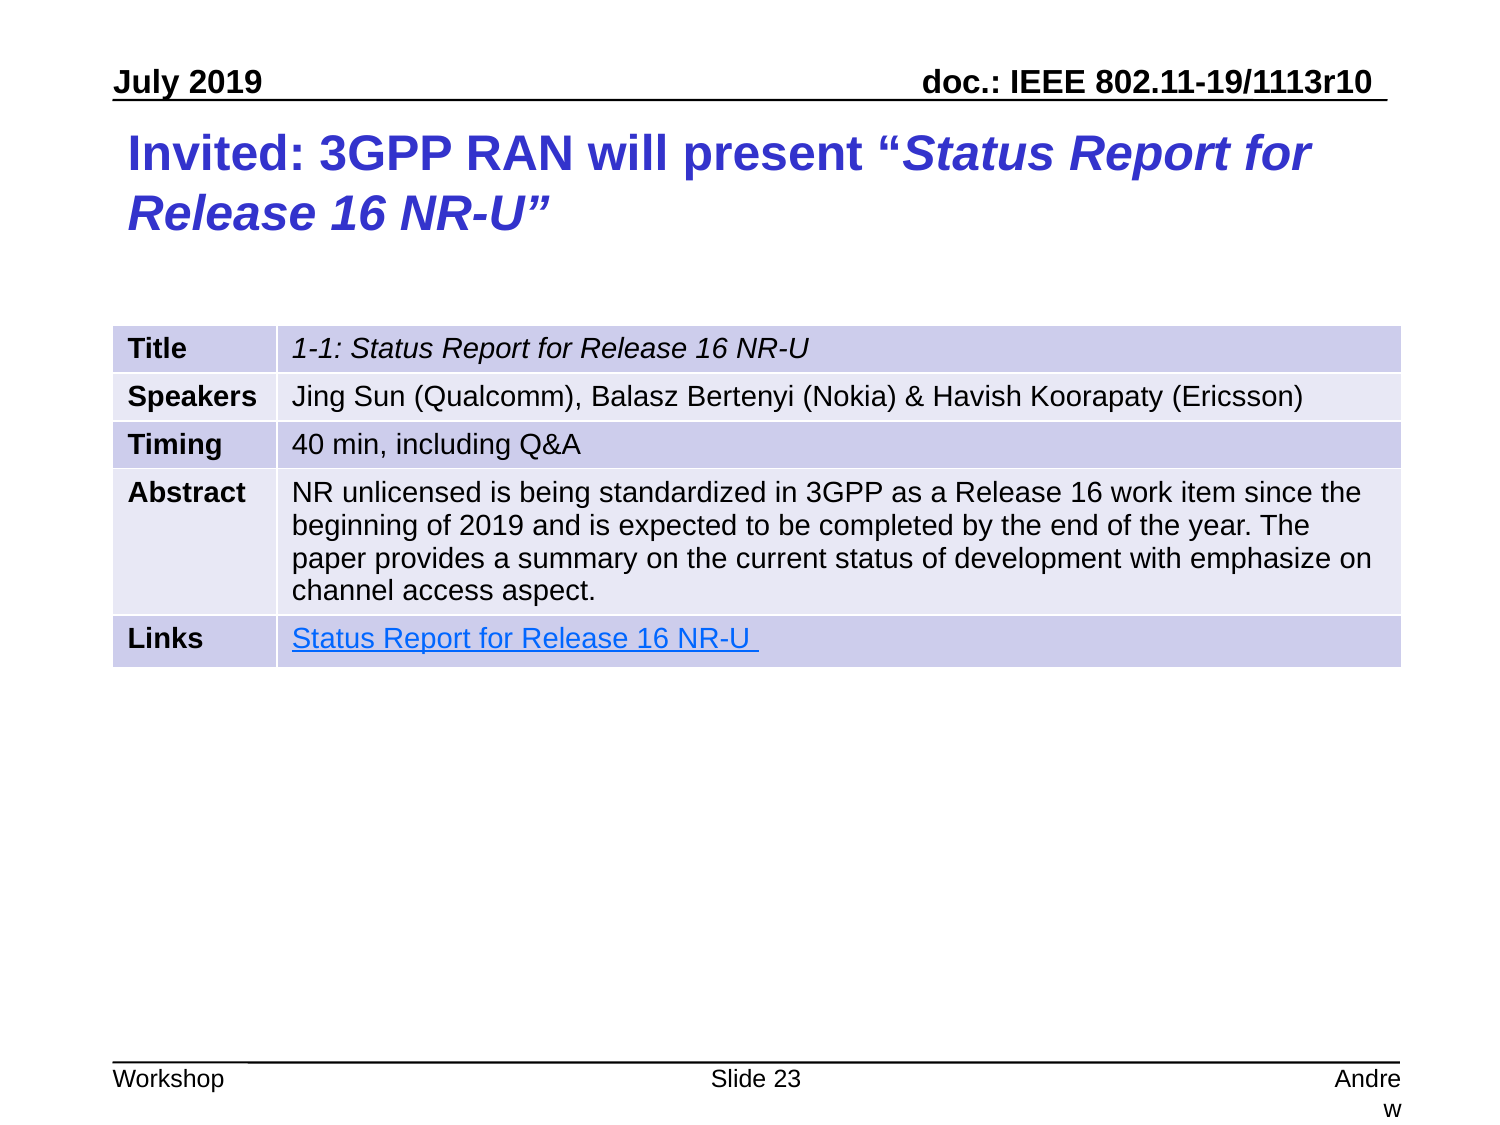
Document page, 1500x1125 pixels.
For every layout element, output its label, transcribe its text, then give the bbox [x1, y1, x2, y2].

slide_number Slide 23 [709, 1061, 803, 1093]
table_cell Abstract [113, 469, 276, 614]
table_cell Timing [113, 422, 276, 468]
footer Andrew Myles, Cisco [1320, 1061, 1402, 1093]
table_cell Links [113, 616, 276, 667]
table_header 1-1: Status Report for Release 16 NR-U [278, 326, 1401, 372]
table_cell Status Report for Release 16 NR-U [278, 616, 1401, 667]
table_cell Jing Sun (Qualcomm), Balasz Bertenyi (Nokia) & Havish Koorapaty (Ericsson) [278, 374, 1401, 420]
title Invited: 3GPP RAN will present “Status Report for Release 16 NR-U” [112, 112, 1438, 288]
table_cell NR unlicensed is being standardized in 3GPP as a Release 16 work item since the beginning of 2019 and is expected to be completed by the end of the year. The paper provides a summary on the current status of development with emphasize on channel access aspect. [278, 469, 1401, 614]
table_cell Speakers [113, 374, 276, 420]
table_header Title [113, 326, 276, 372]
table_cell 40 min, including Q&A [278, 422, 1401, 468]
